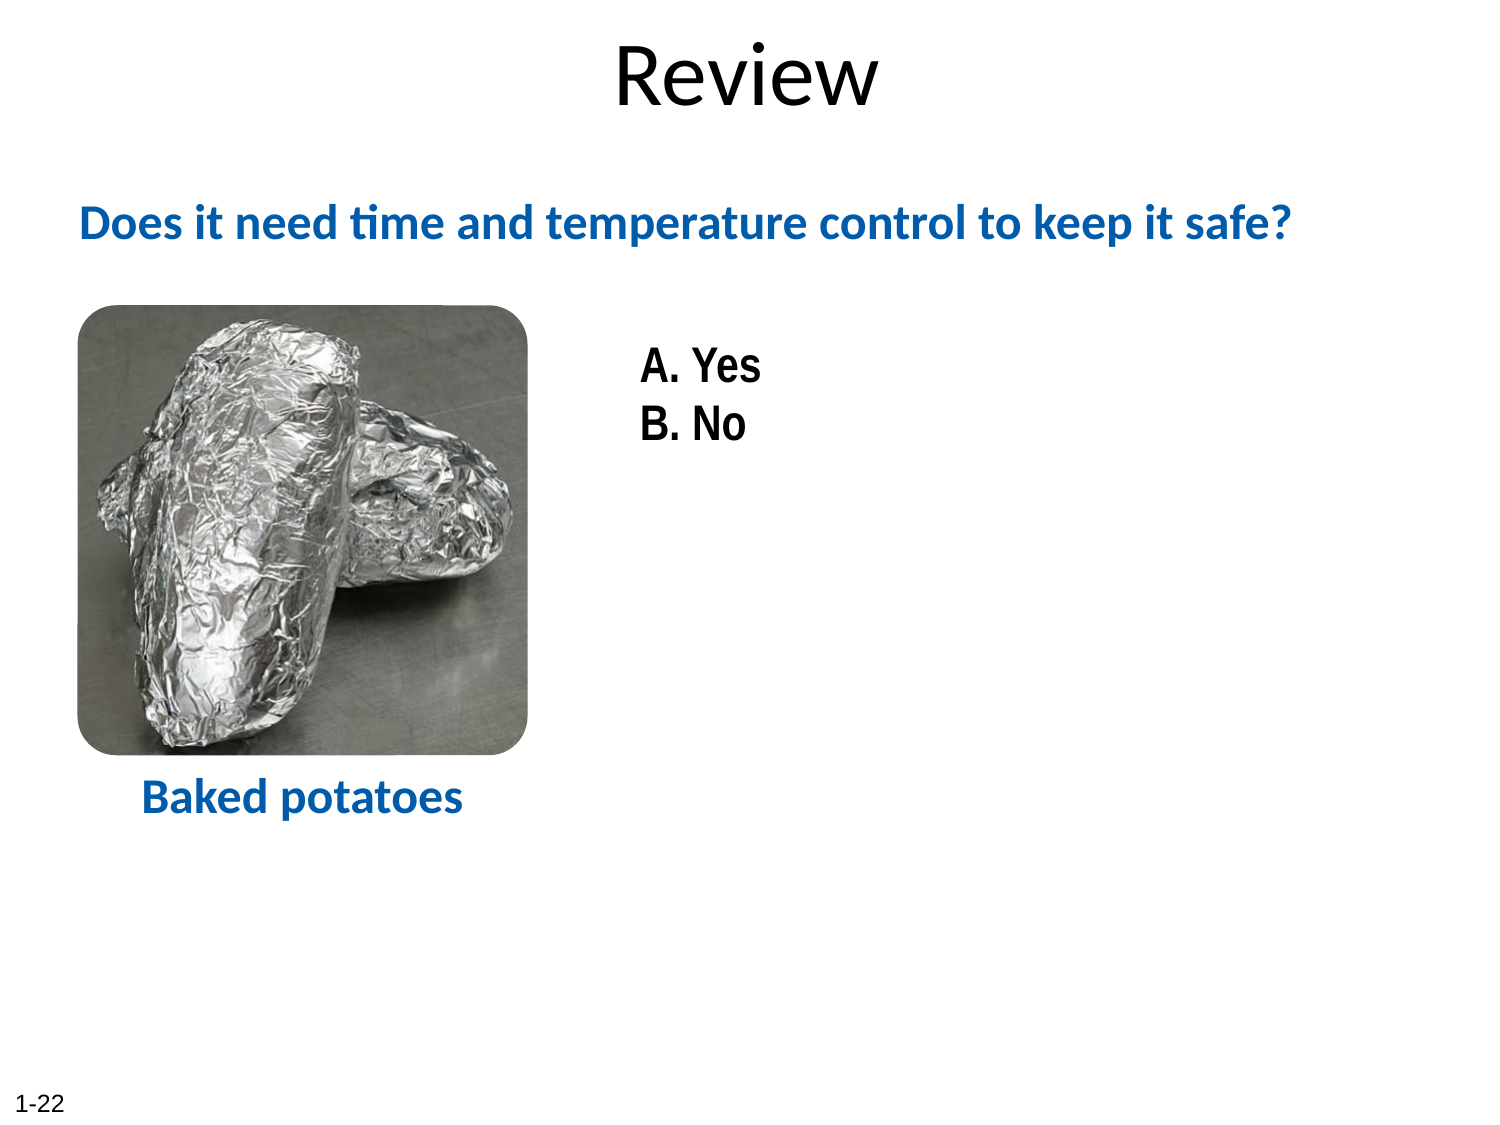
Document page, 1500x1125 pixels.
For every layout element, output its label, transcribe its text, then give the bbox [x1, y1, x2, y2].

text_box 1-22 [0, 1080, 94, 1125]
text_box A. Yes [624, 325, 1197, 400]
picture [77, 304, 528, 756]
list Does it need time and temperature control to keep it safe? [64, 182, 1391, 258]
text_box Baked potatoes [77, 764, 528, 832]
text_box B. No [624, 382, 1032, 458]
title Review [65, 26, 1429, 112]
